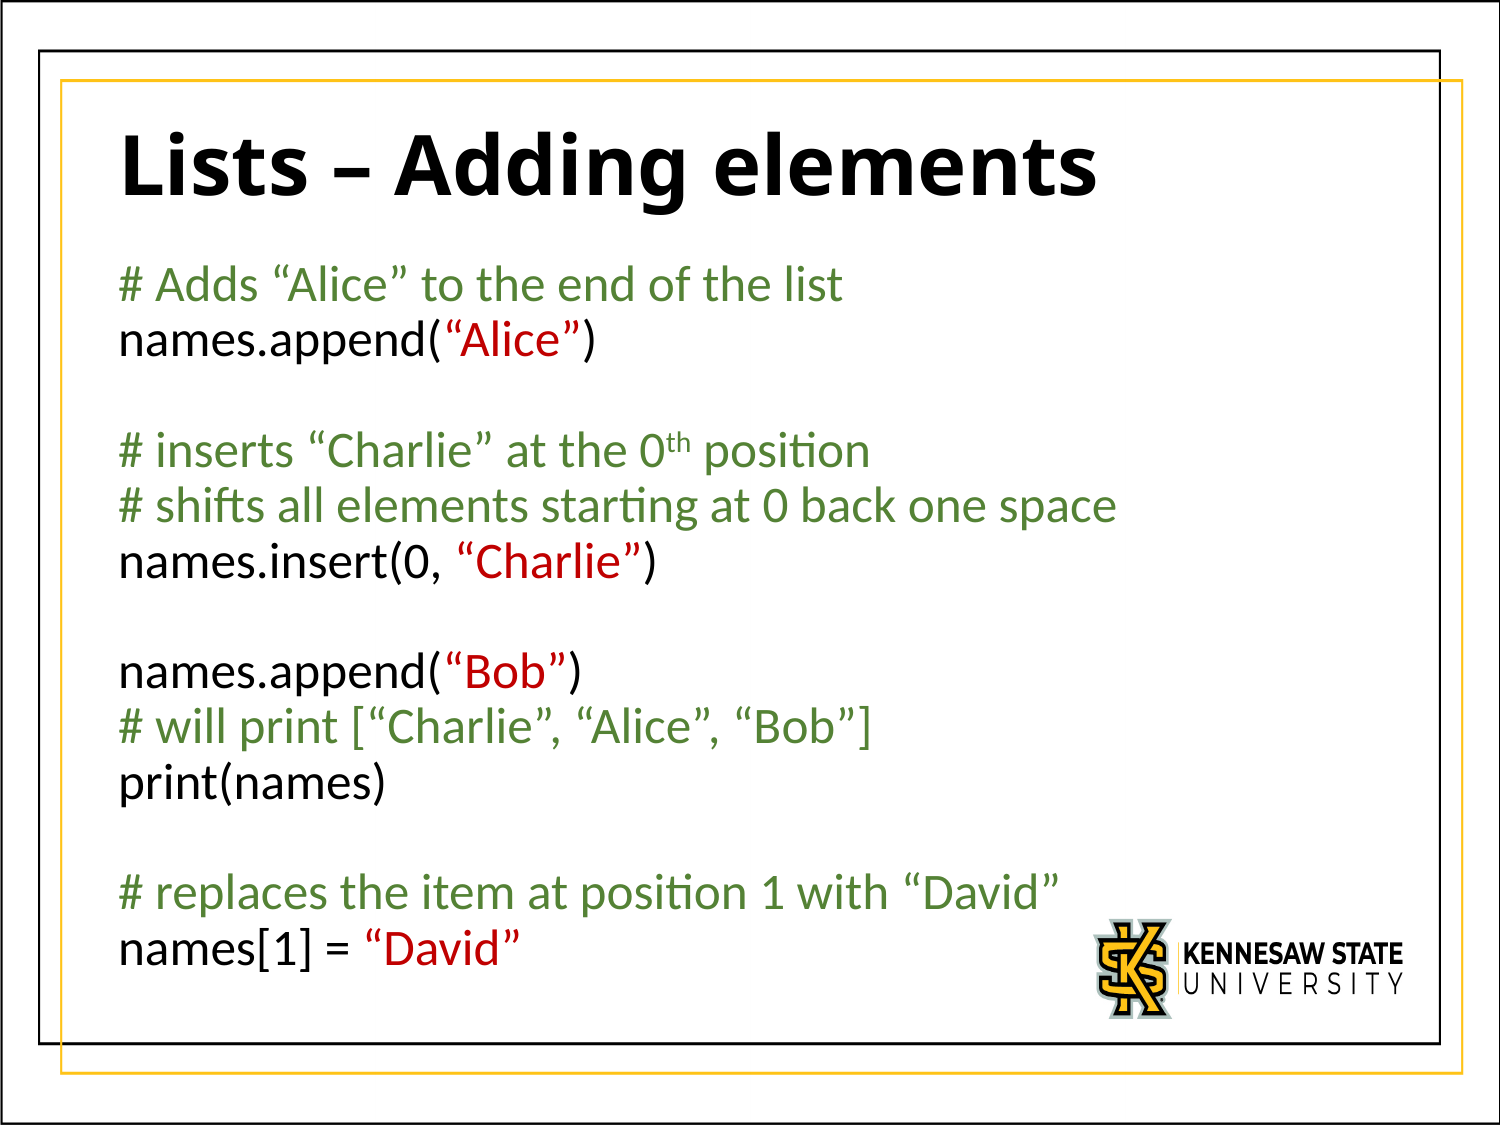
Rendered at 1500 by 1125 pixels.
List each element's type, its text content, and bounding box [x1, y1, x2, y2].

picture [0, 0, 1500, 1125]
title Lists – Adding elements [103, 59, 1397, 249]
list # Adds “Alice” to the end of the list names.append(“Alice”) # inserts “Charlie” at the 0th position # shifts all elements starting at 0 back one space names.insert(0, “Charlie”) names.append(“Bob”) # will print [“Charlie”, “Alice”, “Bob”] print(names) # replaces the item at position 1 with “David” names[1] = “David” [103, 249, 1413, 988]
